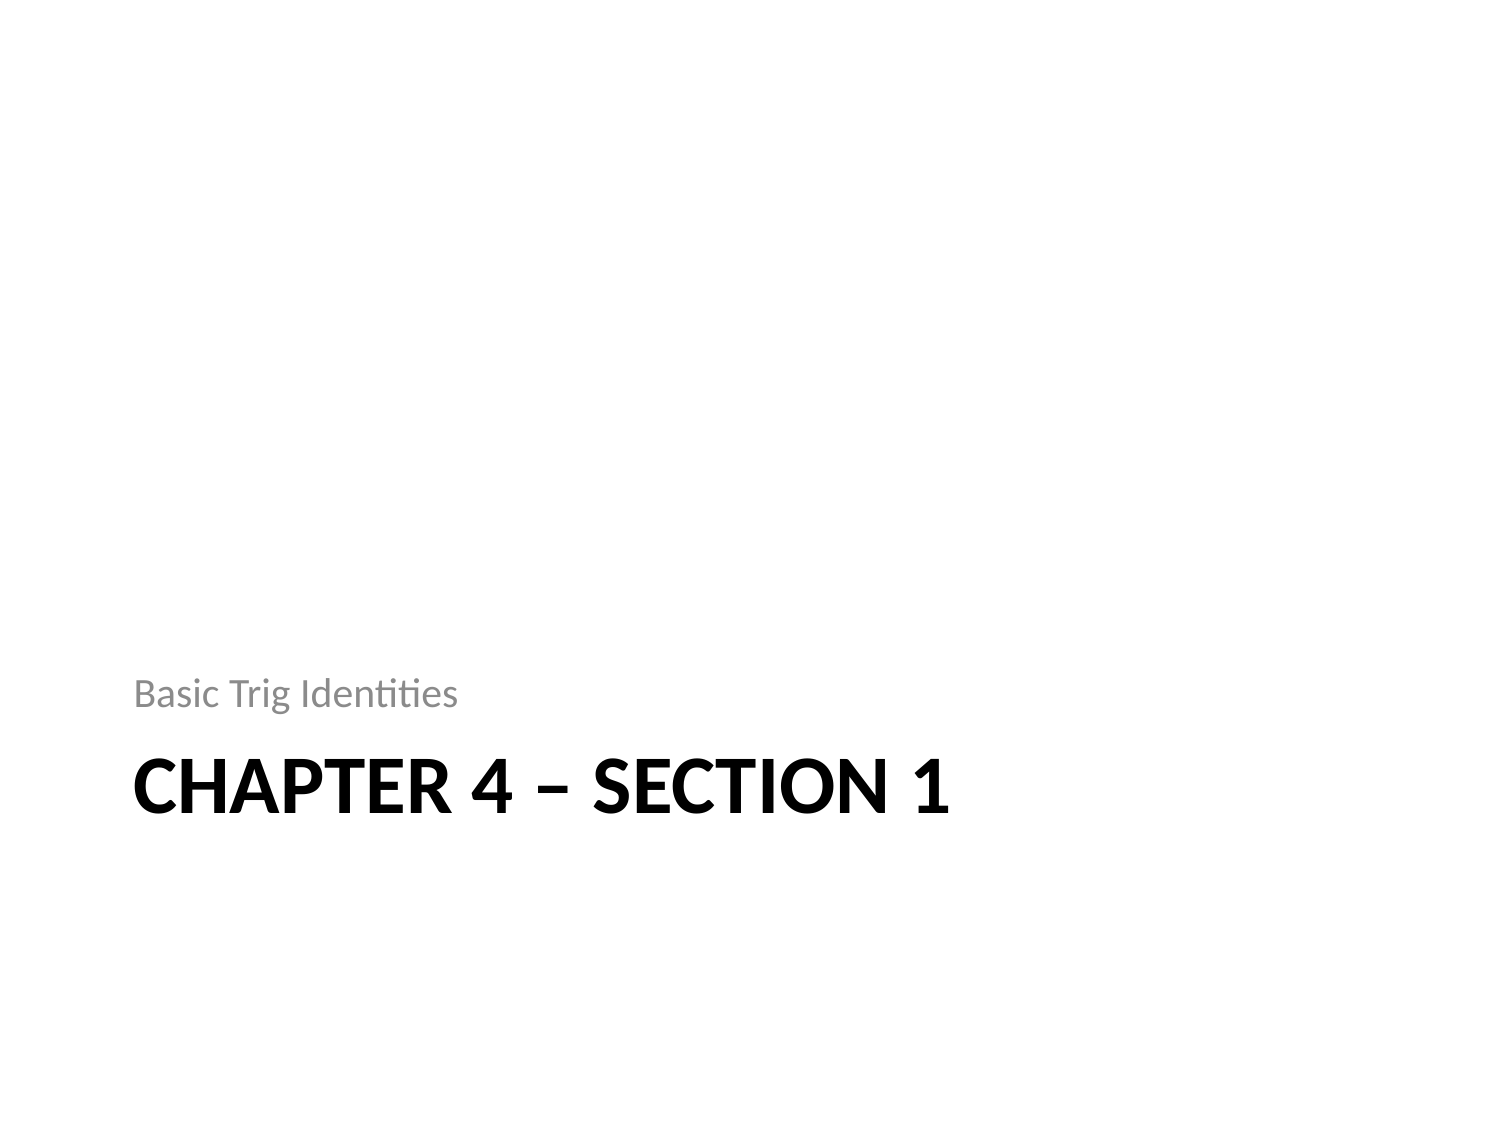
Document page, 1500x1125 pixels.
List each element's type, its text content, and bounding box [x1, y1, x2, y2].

title Chapter 4 – section 1 [118, 723, 1394, 947]
list Basic Trig Identities [118, 476, 1394, 723]
